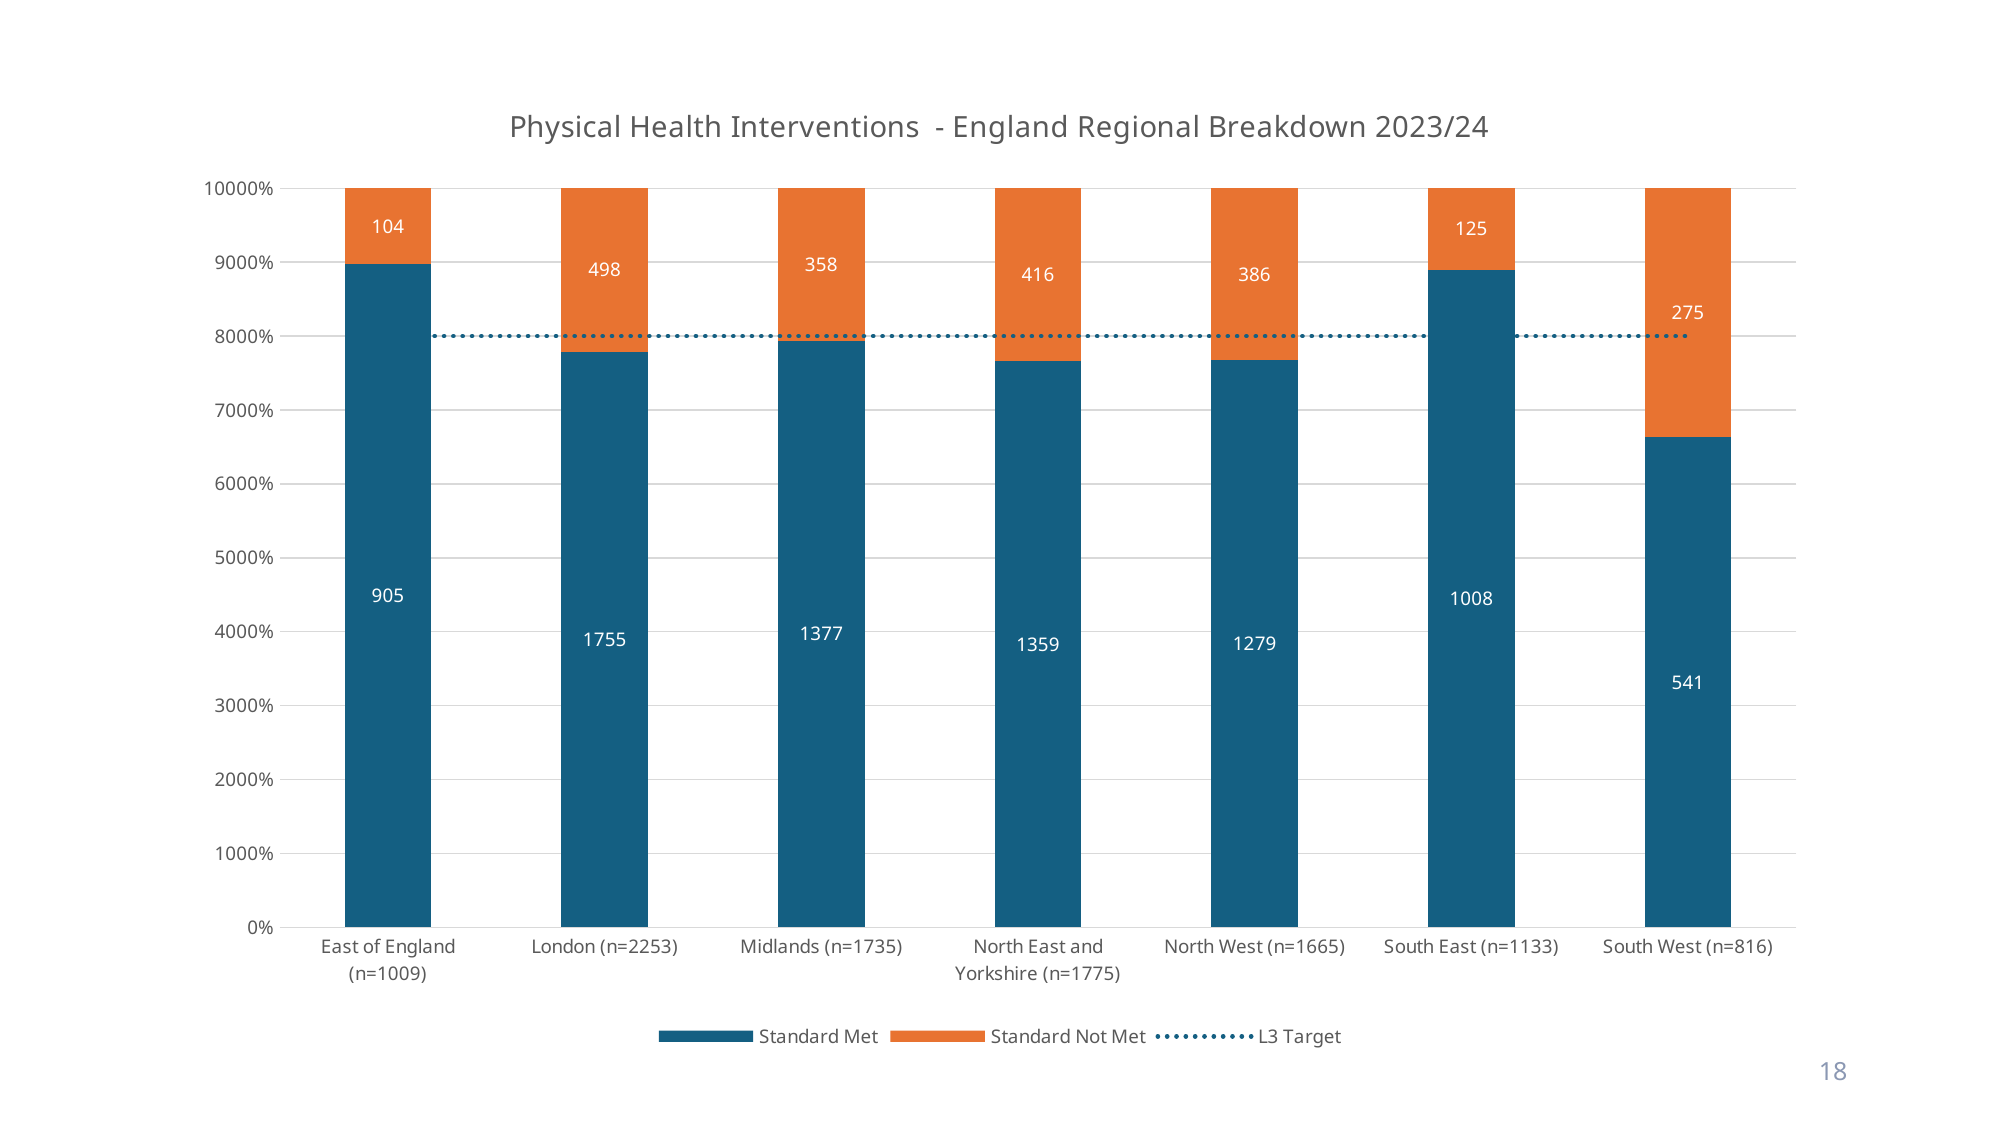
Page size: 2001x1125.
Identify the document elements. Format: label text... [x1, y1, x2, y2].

slide_number 18 [1412, 1042, 1863, 1103]
chart [170, 69, 1830, 1056]
